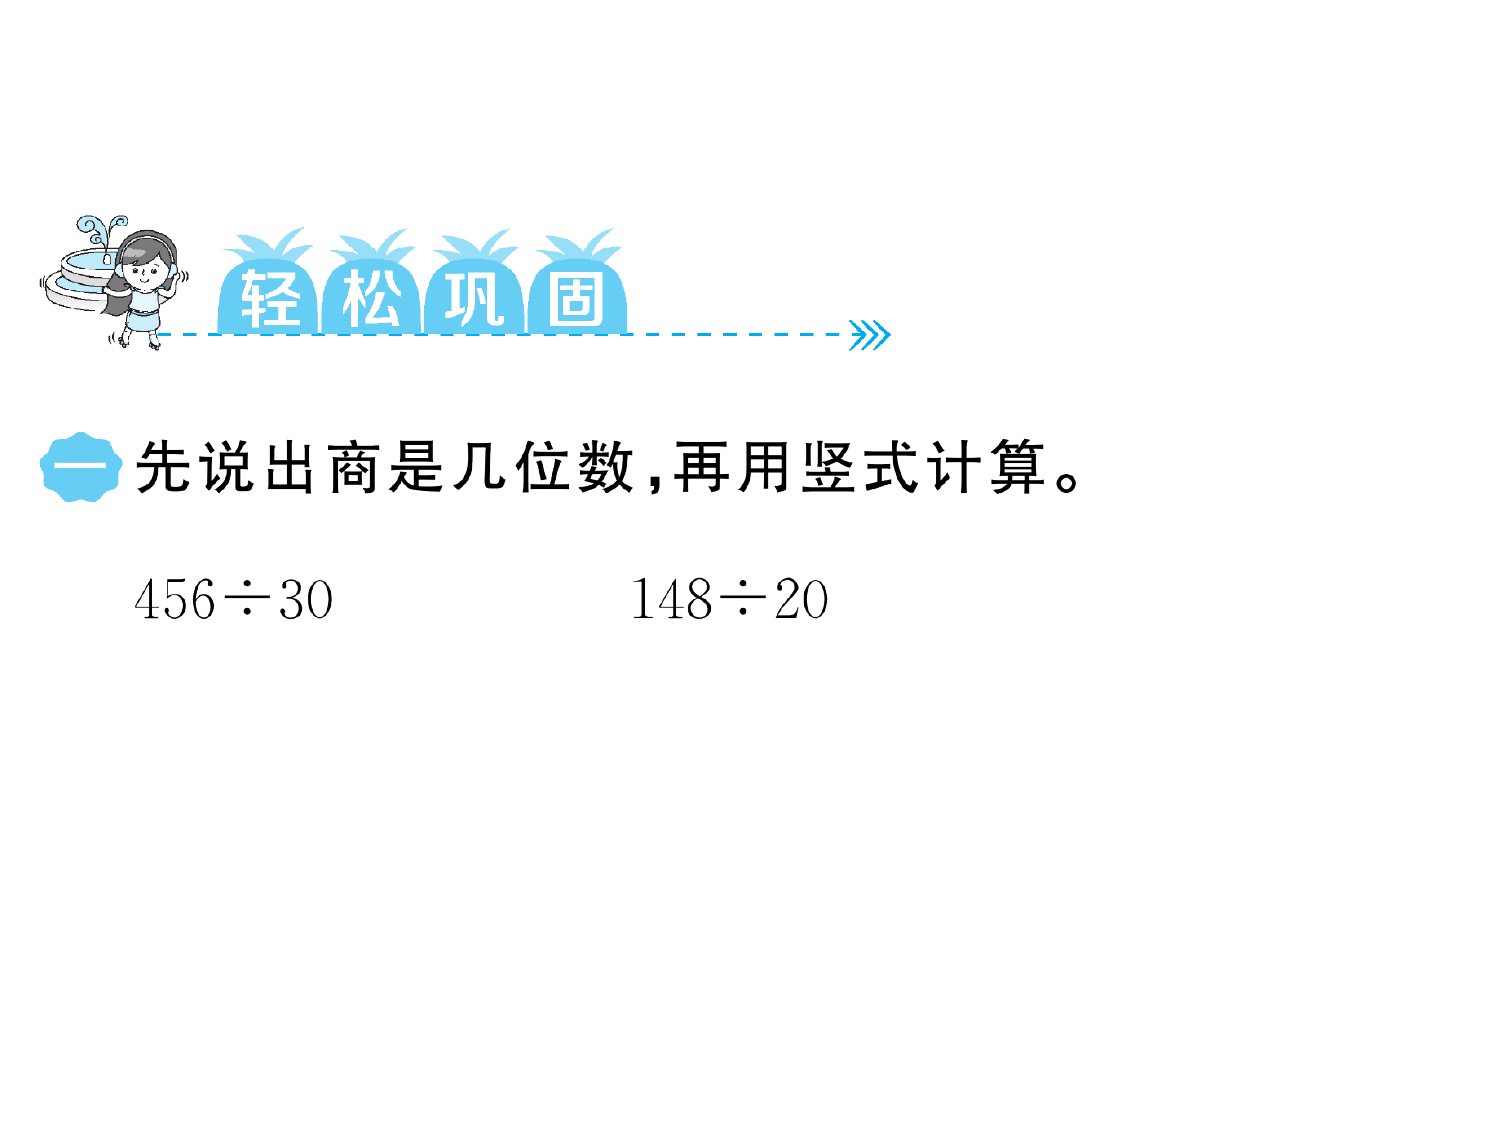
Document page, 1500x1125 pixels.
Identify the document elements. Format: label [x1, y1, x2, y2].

picture [35, 177, 1175, 1122]
